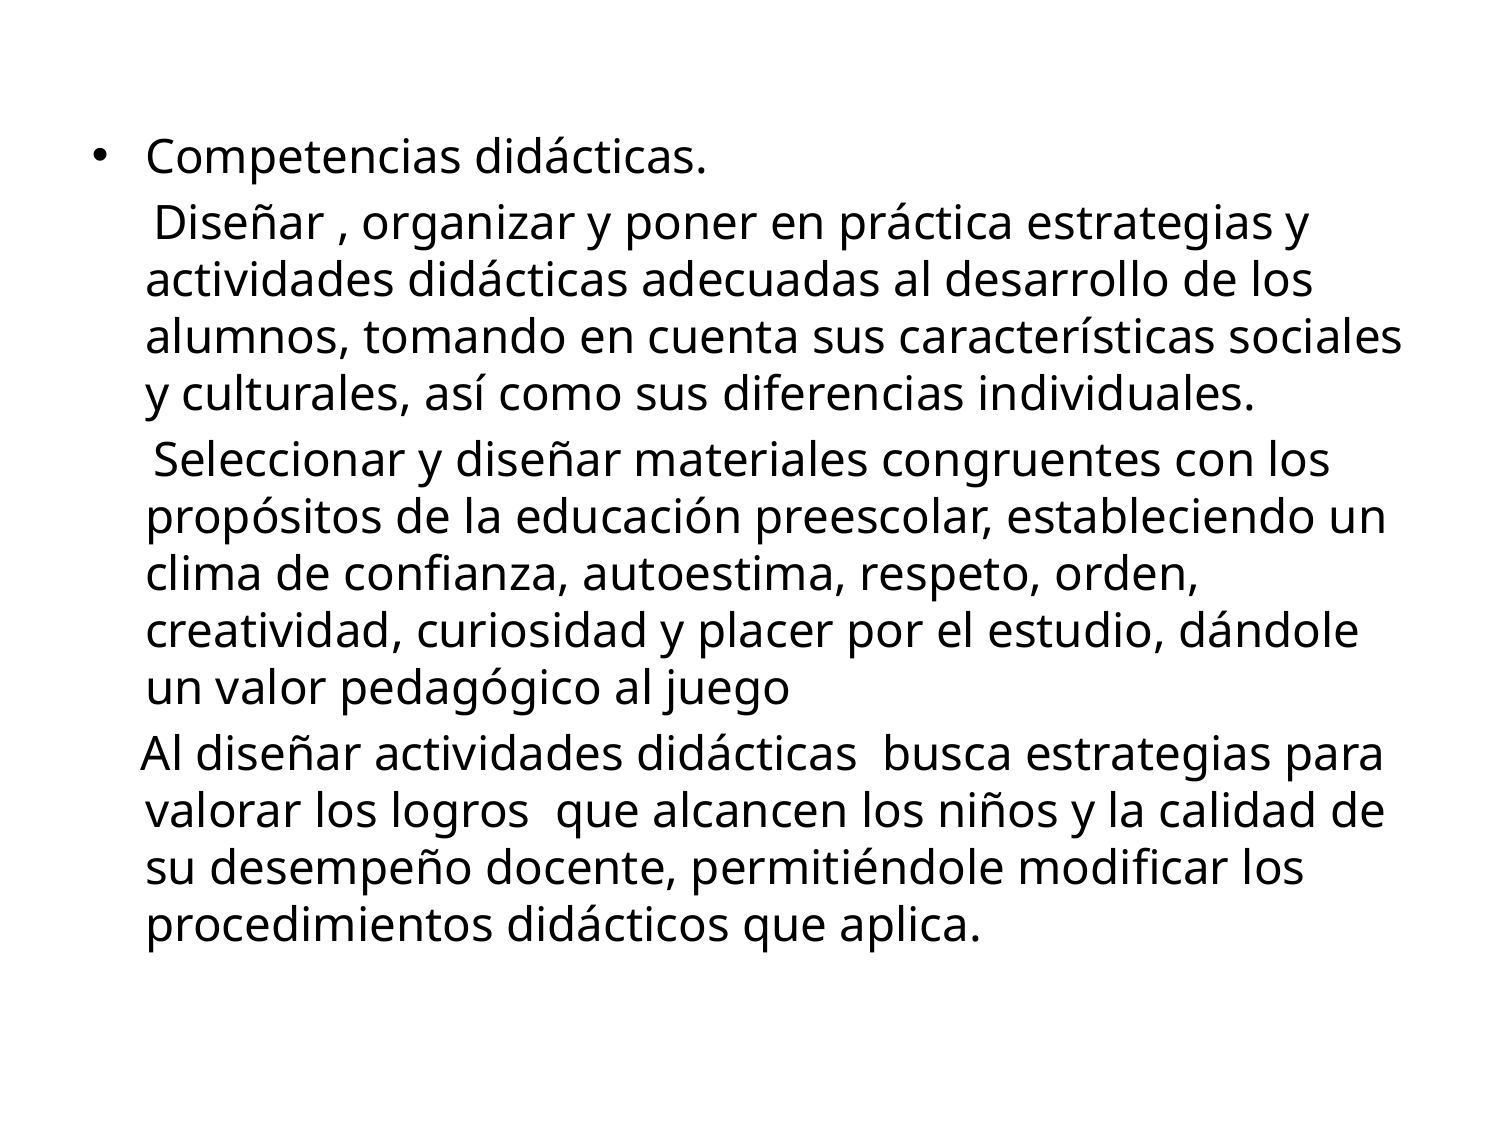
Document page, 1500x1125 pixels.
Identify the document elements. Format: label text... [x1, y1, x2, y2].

list Competencias didácticas. Diseñar , organizar y poner en práctica estrategias y actividades didácticas adecuadas al desarrollo de los alumnos, tomando en cuenta sus características sociales y culturales, así como sus diferencias individuales. Seleccionar y diseñar materiales congruentes con los propósitos de la educación preescolar, estableciendo un clima de confianza, autoestima, respeto, orden, creatividad, curiosidad y placer por el estudio, dándole un valor pedagógico al juego Al diseñar actividades didácticas busca estrategias para valorar los logros que alcancen los niños y la calidad de su desempeño docente, permitiéndole modificar los procedimientos didácticos que aplica. [76, 118, 1427, 977]
